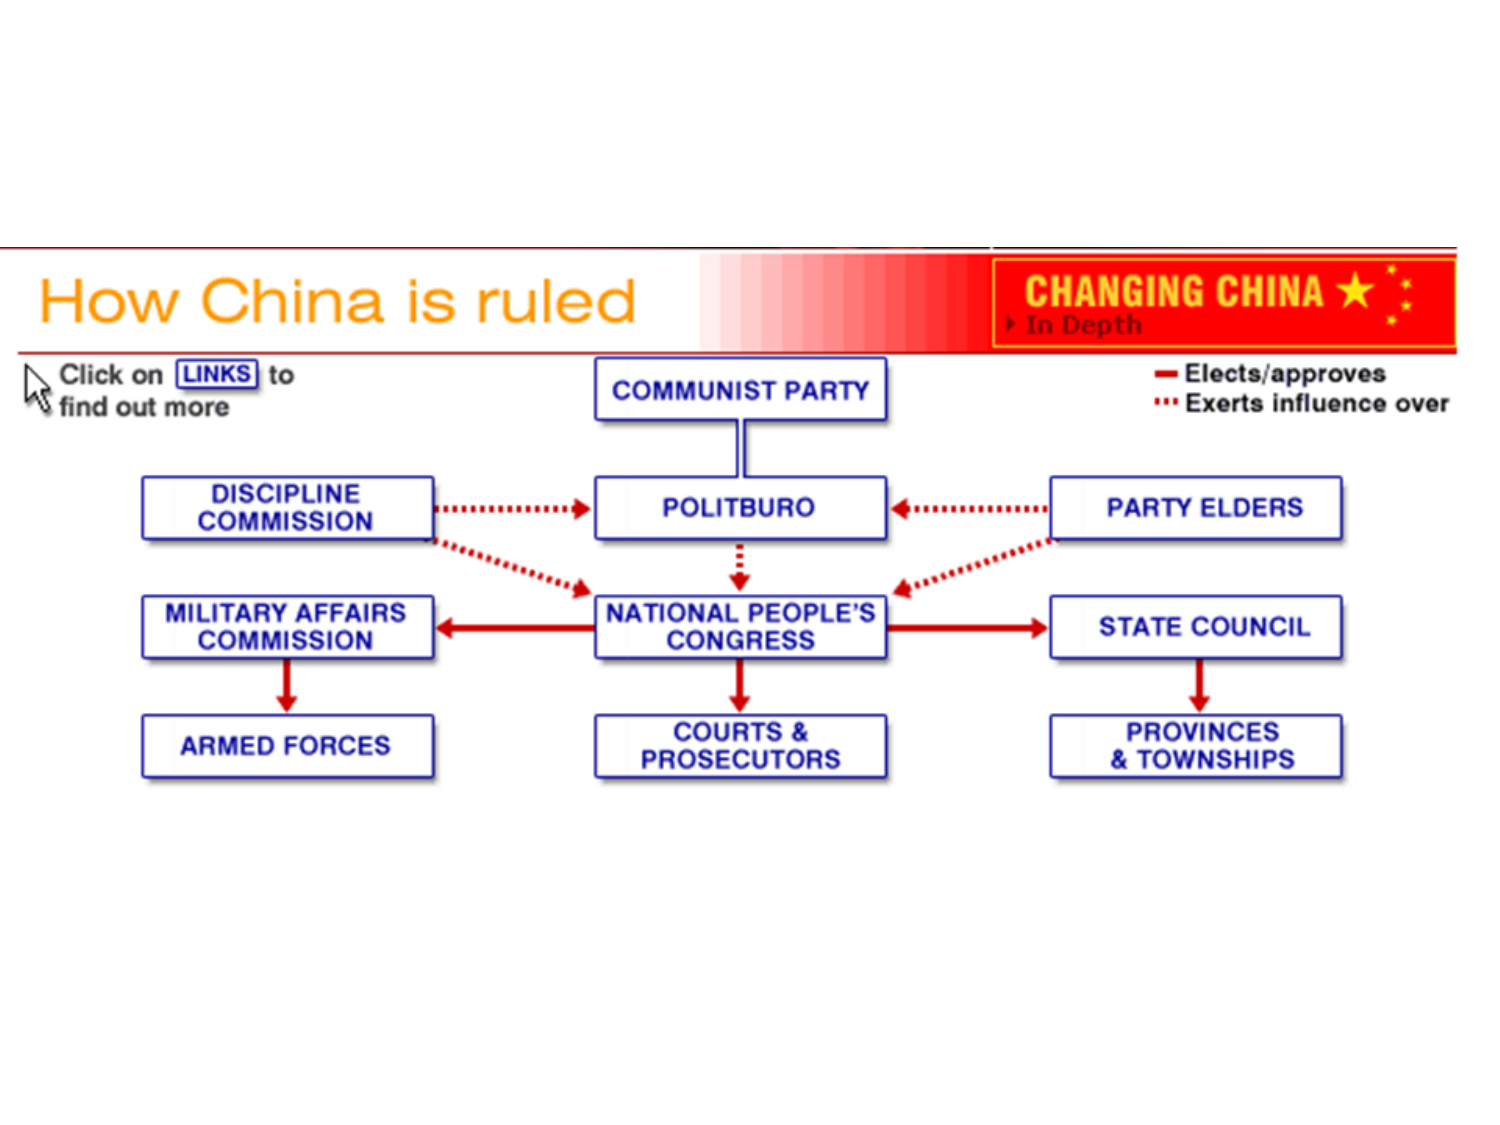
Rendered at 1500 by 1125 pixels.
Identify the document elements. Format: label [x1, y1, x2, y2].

picture [0, 247, 1465, 806]
